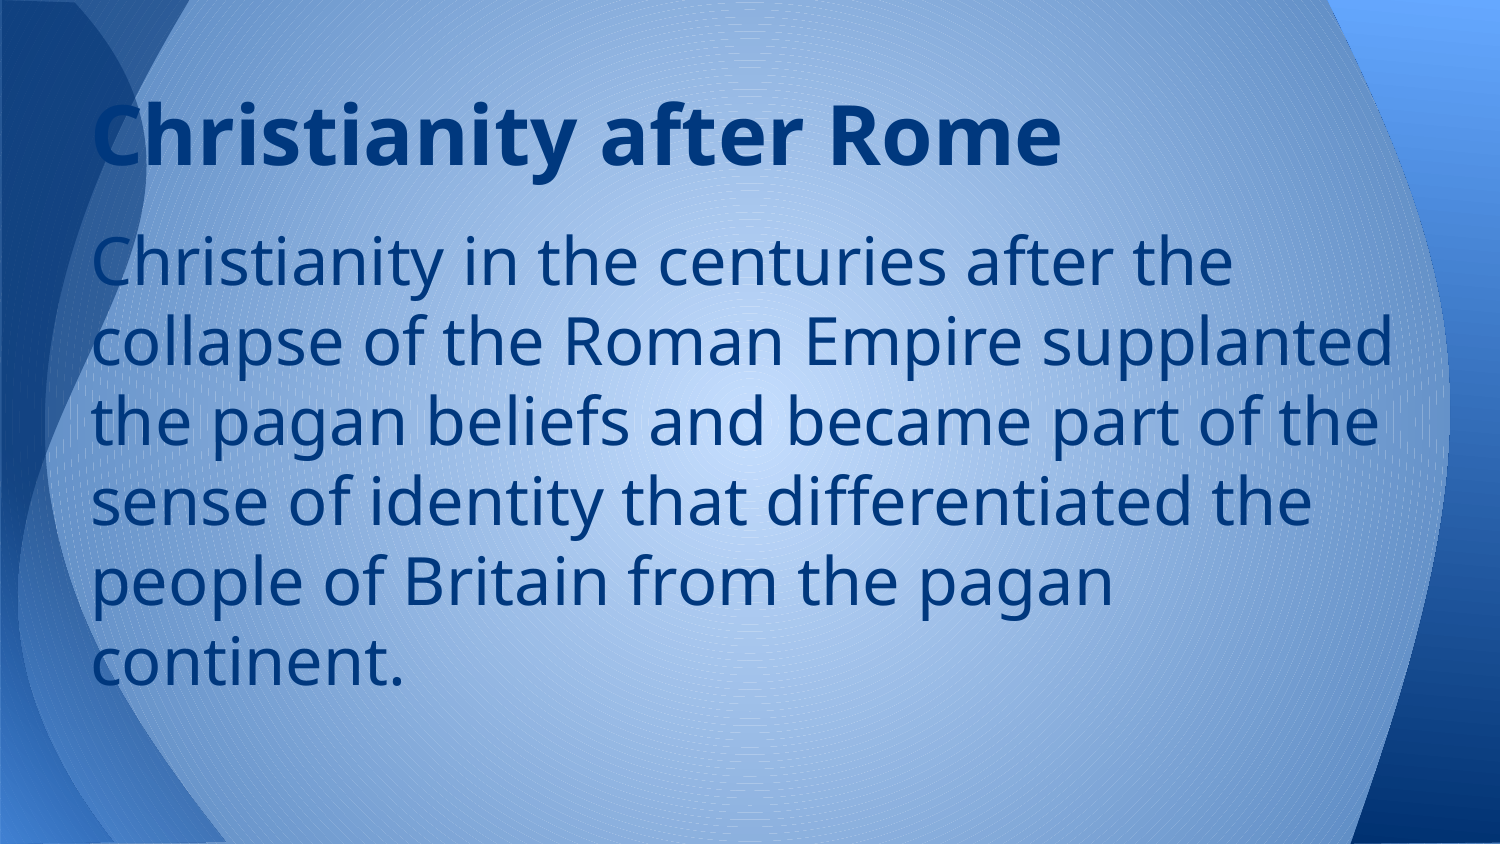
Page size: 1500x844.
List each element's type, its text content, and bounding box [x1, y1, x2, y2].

list Christianity in the centuries after the collapse of the Roman Empire supplanted the pagan beliefs and became part of the sense of identity that differentiated the people of Britain from the pagan continent. [75, 204, 1425, 800]
title Christianity after Rome [75, 33, 1425, 197]
